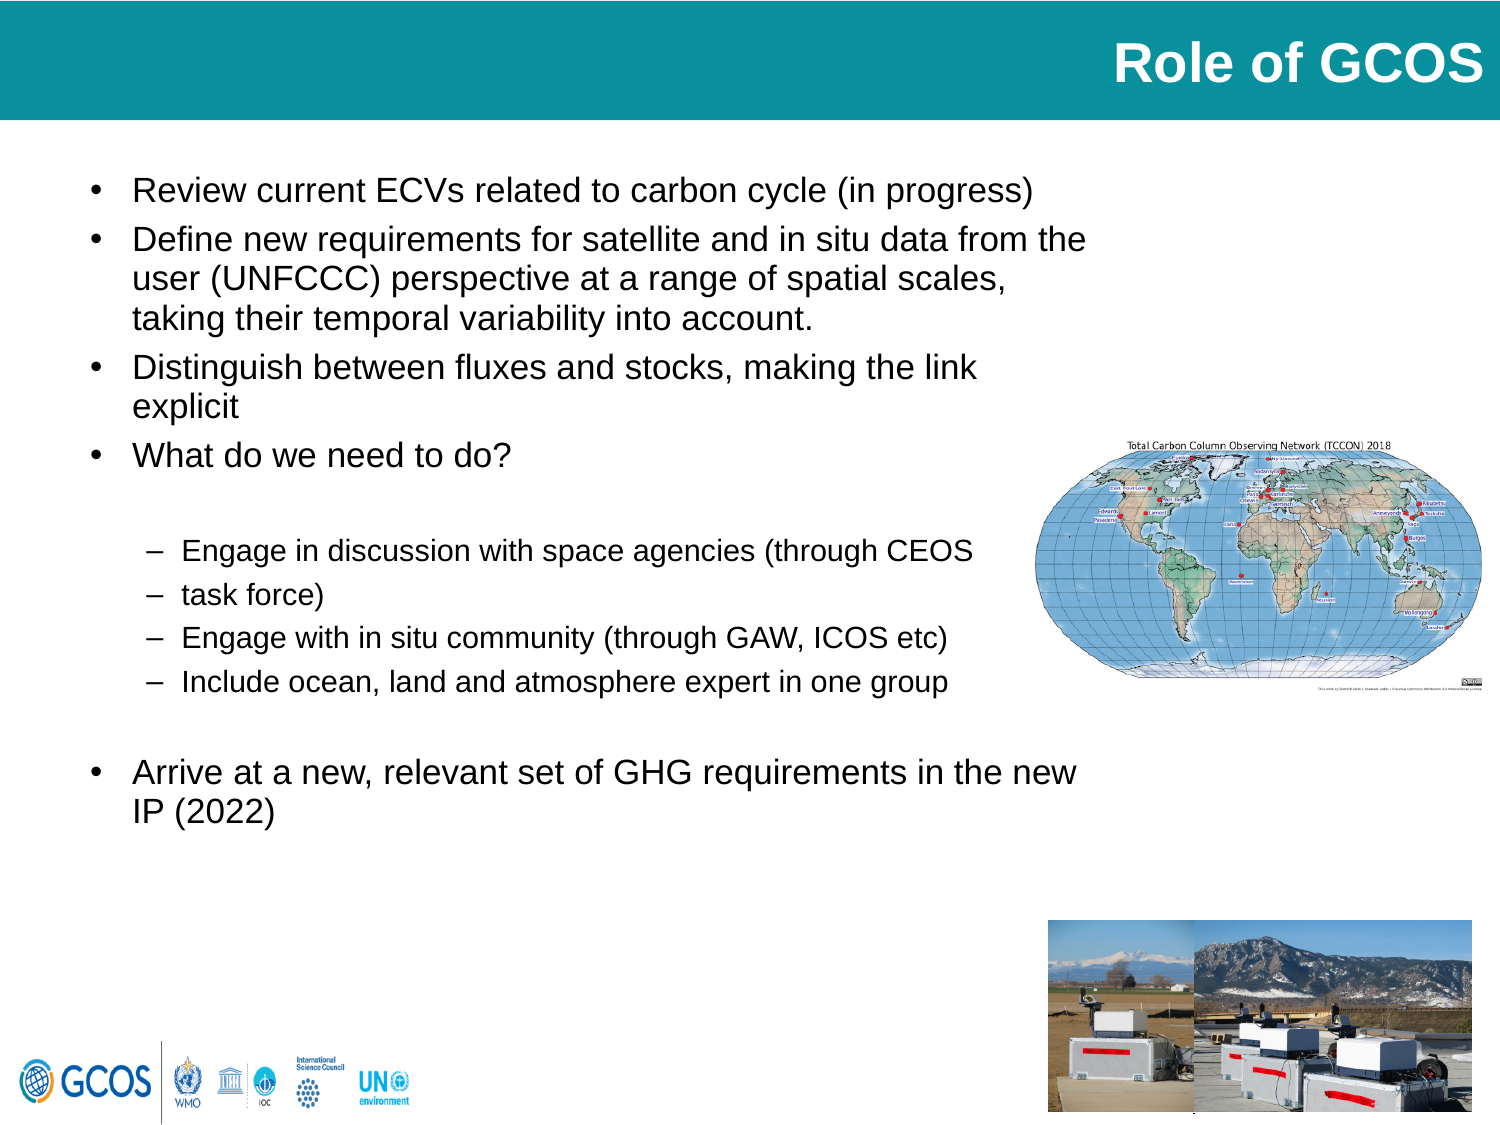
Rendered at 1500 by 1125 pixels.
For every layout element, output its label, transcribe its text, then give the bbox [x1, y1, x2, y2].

picture [1025, 432, 1500, 693]
picture [1047, 914, 1479, 1117]
picture [19, 1041, 409, 1125]
list Review current ECVs related to carbon cycle (in progress) Define new requirements for satellite and in situ data from the user (UNFCCC) perspective at a range of spatial scales, taking their temporal variability into account. Distinguish between fluxes and stocks, making the link explicit What do we need to do? Engage in discussion with space agencies (through CEOS task force) Engage with in situ community (through GAW, ICOS etc) Include ocean, land and atmosphere expert in one group Arrive at a new, relevant set of GHG requirements in the new IP (2022) [75, 163, 1105, 1005]
title Role of GCOS [0, 0, 1500, 121]
